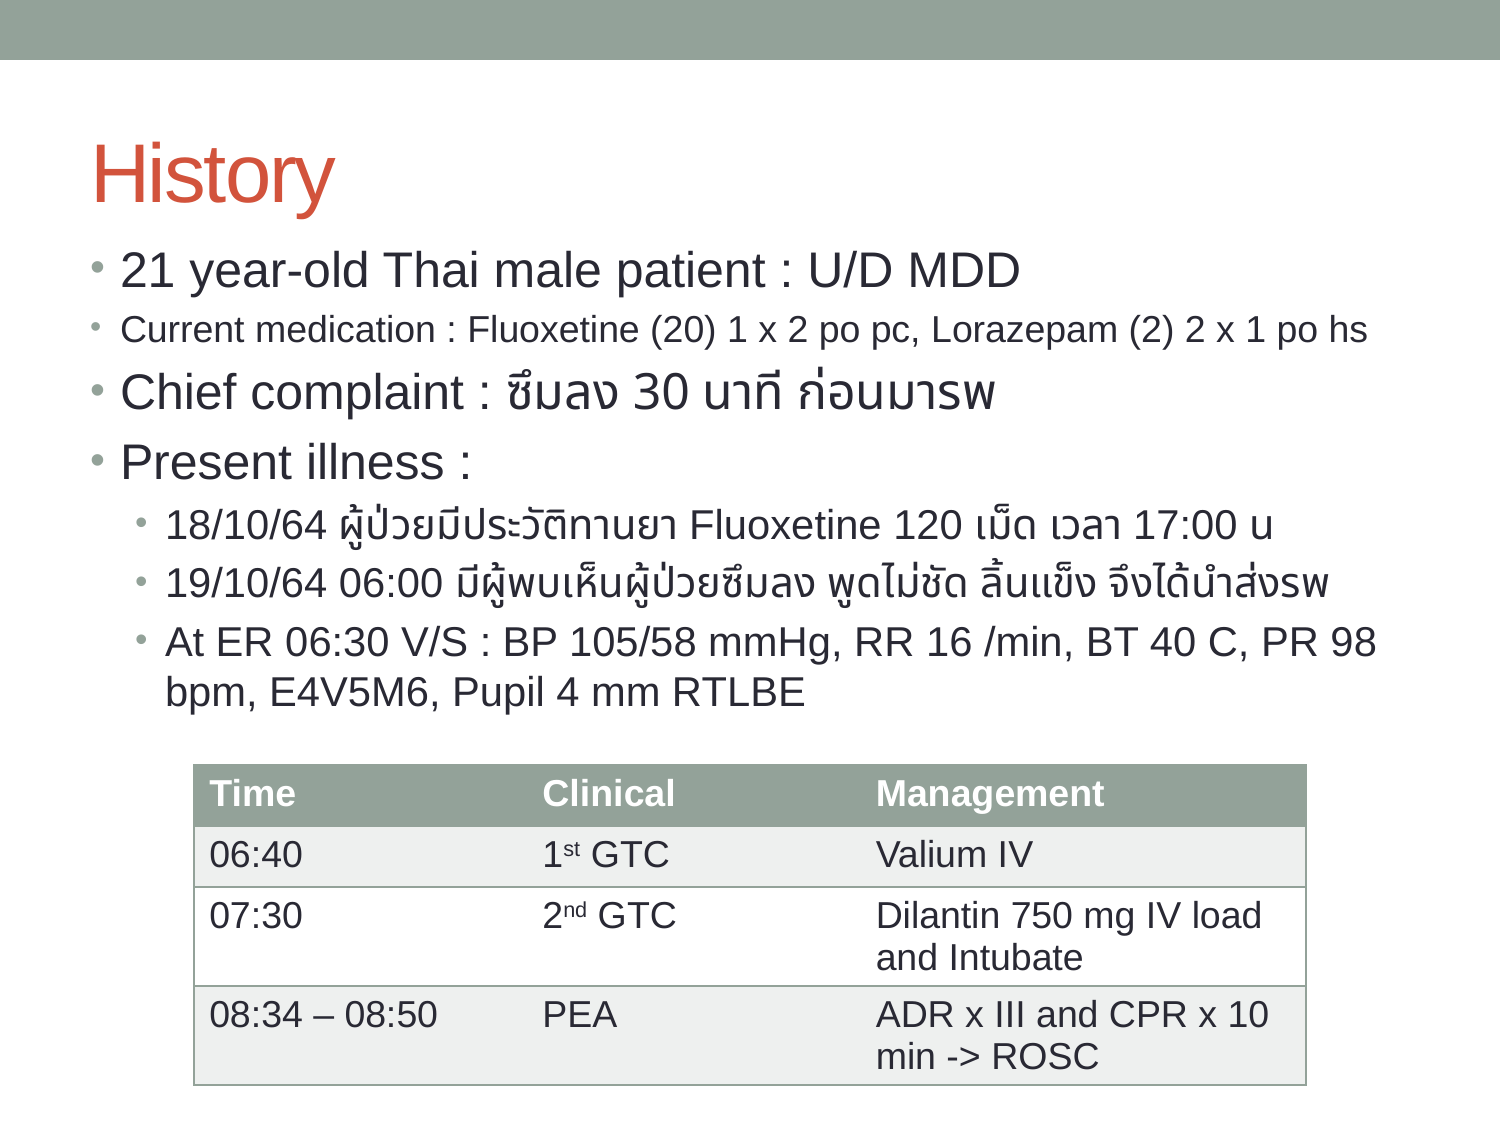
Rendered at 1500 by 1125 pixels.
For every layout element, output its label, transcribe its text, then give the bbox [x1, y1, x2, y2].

table_cell 2nd GTC [528, 888, 861, 985]
table_header Clinical [528, 766, 861, 825]
table_header Management [861, 766, 1305, 825]
table_header Time [195, 766, 528, 825]
table_cell ADR x III and CPR x 10 min -> ROSC [861, 987, 1305, 1084]
table_cell Dilantin 750 mg IV load and Intubate [861, 888, 1305, 985]
table_cell 07:30 [195, 888, 528, 985]
list 21 year-old Thai male patient : U/D MDD Current medication : Fluoxetine (20) 1 x 2 po pc, Lorazepam (2) 2 x 1 po hs Chief complaint : ซึมลง 30 นาที ก่อนมารพ Present illness : 18/10/64 ผู้ป่วยมีประวัติทานยา Fluoxetine 120 เม็ด เวลา 17:00 น 19/10/64 06:00 มีผู้พบเห็นผู้ป่วยซึมลง พูดไม่ชัด ลิ้นแข็ง จึงได้นำส่งรพ At ER 06:30 V/S : BP 105/58 mmHg, RR 16 /min, BT 40 C, PR 98 bpm, E4V5M6, Pupil 4 mm RTLBE [75, 229, 1425, 1030]
table_cell 06:40 [195, 827, 528, 886]
table_cell 08:34 – 08:50 [195, 987, 528, 1084]
table_cell 1st GTC [528, 827, 861, 886]
table_cell PEA [528, 987, 861, 1084]
table_cell Valium IV [861, 827, 1305, 886]
title History [75, 87, 1425, 229]
